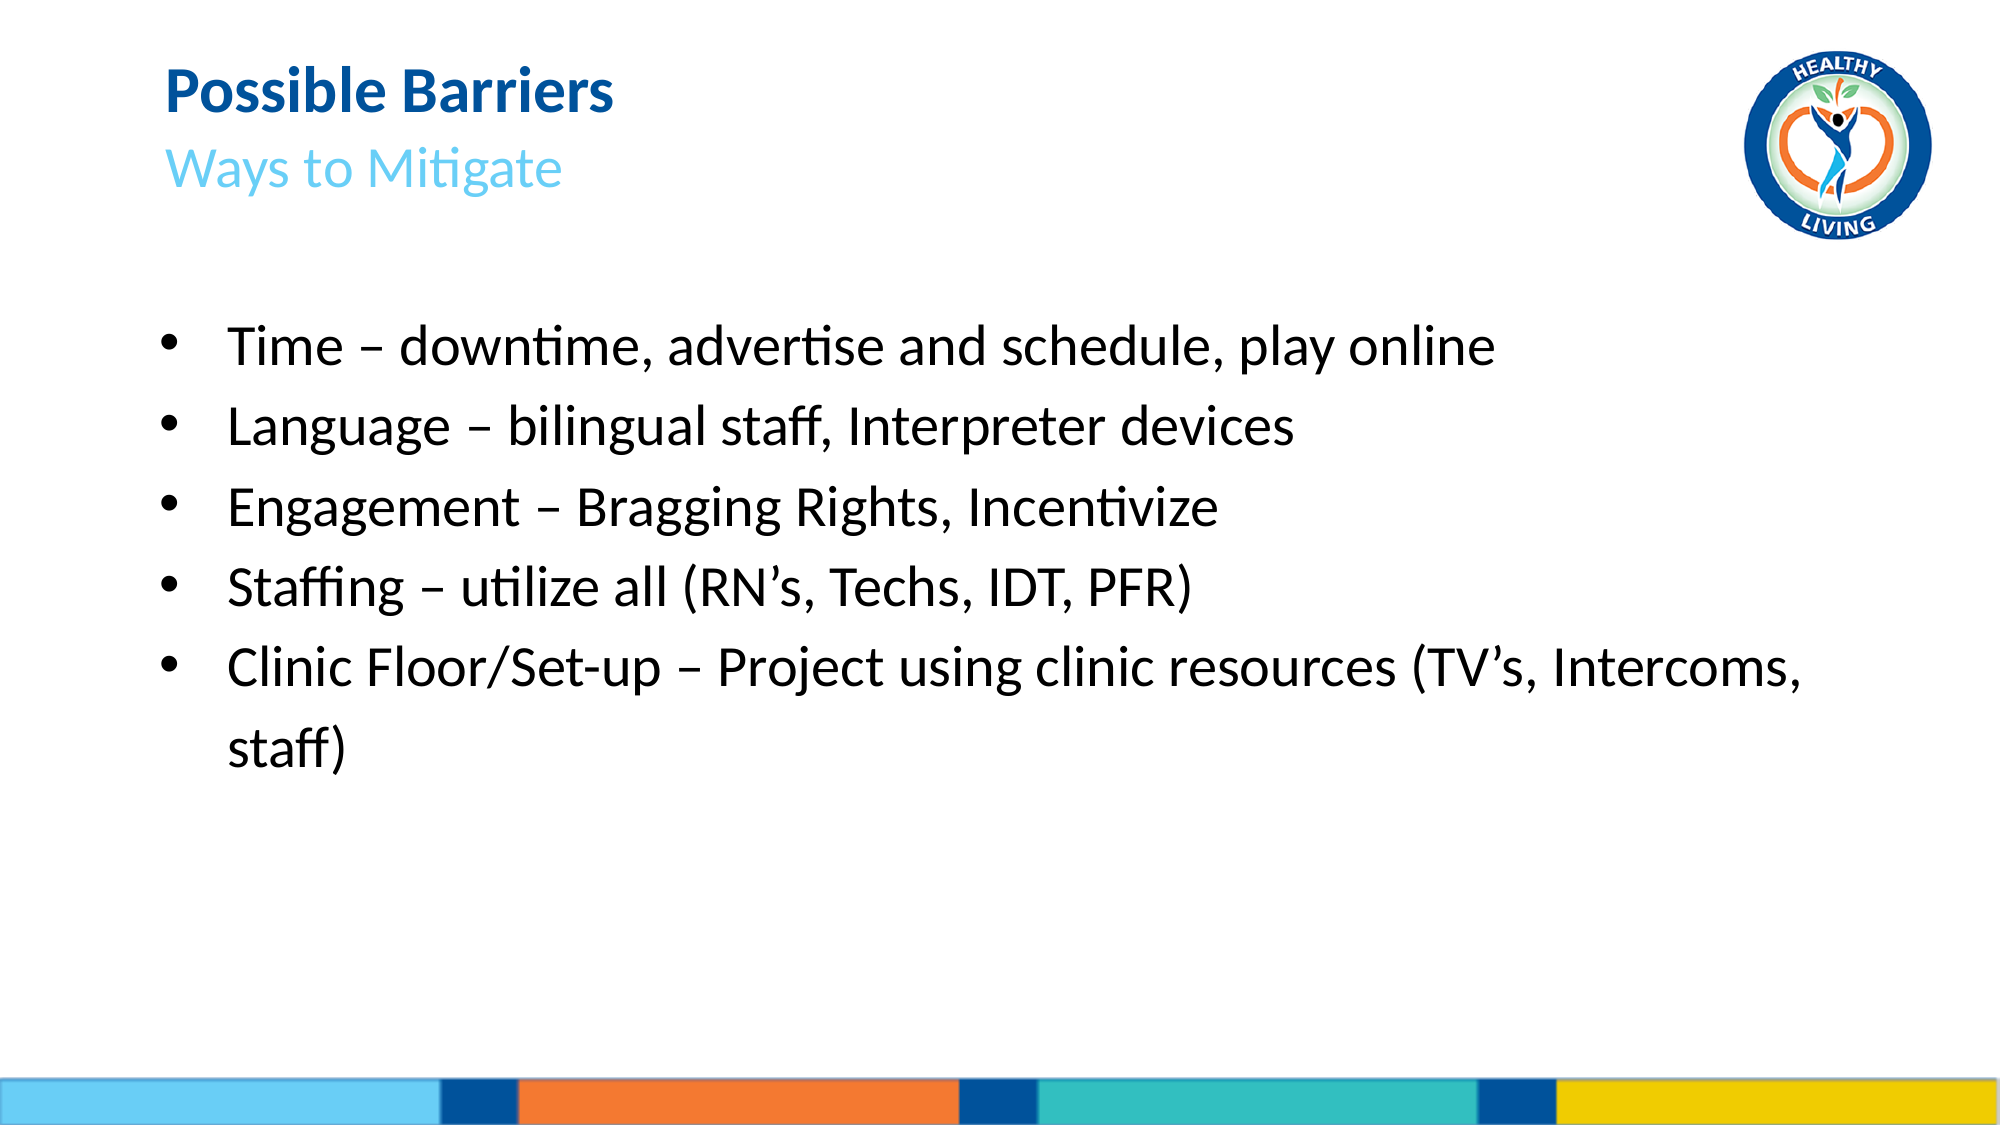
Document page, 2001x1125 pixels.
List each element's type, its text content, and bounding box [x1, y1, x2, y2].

list Time – downtime, advertise and schedule, play online Language – bilingual staff, Interpreter devices Engagement – Bragging Rights, Incentivize Staffing – utilize all (RN’s, Techs, IDT, PFR) Clinic Floor/Set-up – Project using clinic resources (TV’s, Intercoms, staff) [137, 288, 1863, 934]
picture [1740, 20, 1934, 272]
title Possible Barriers [150, 39, 1735, 111]
picture [0, 1077, 2000, 1125]
list Ways to Mitigate [150, 111, 1735, 185]
